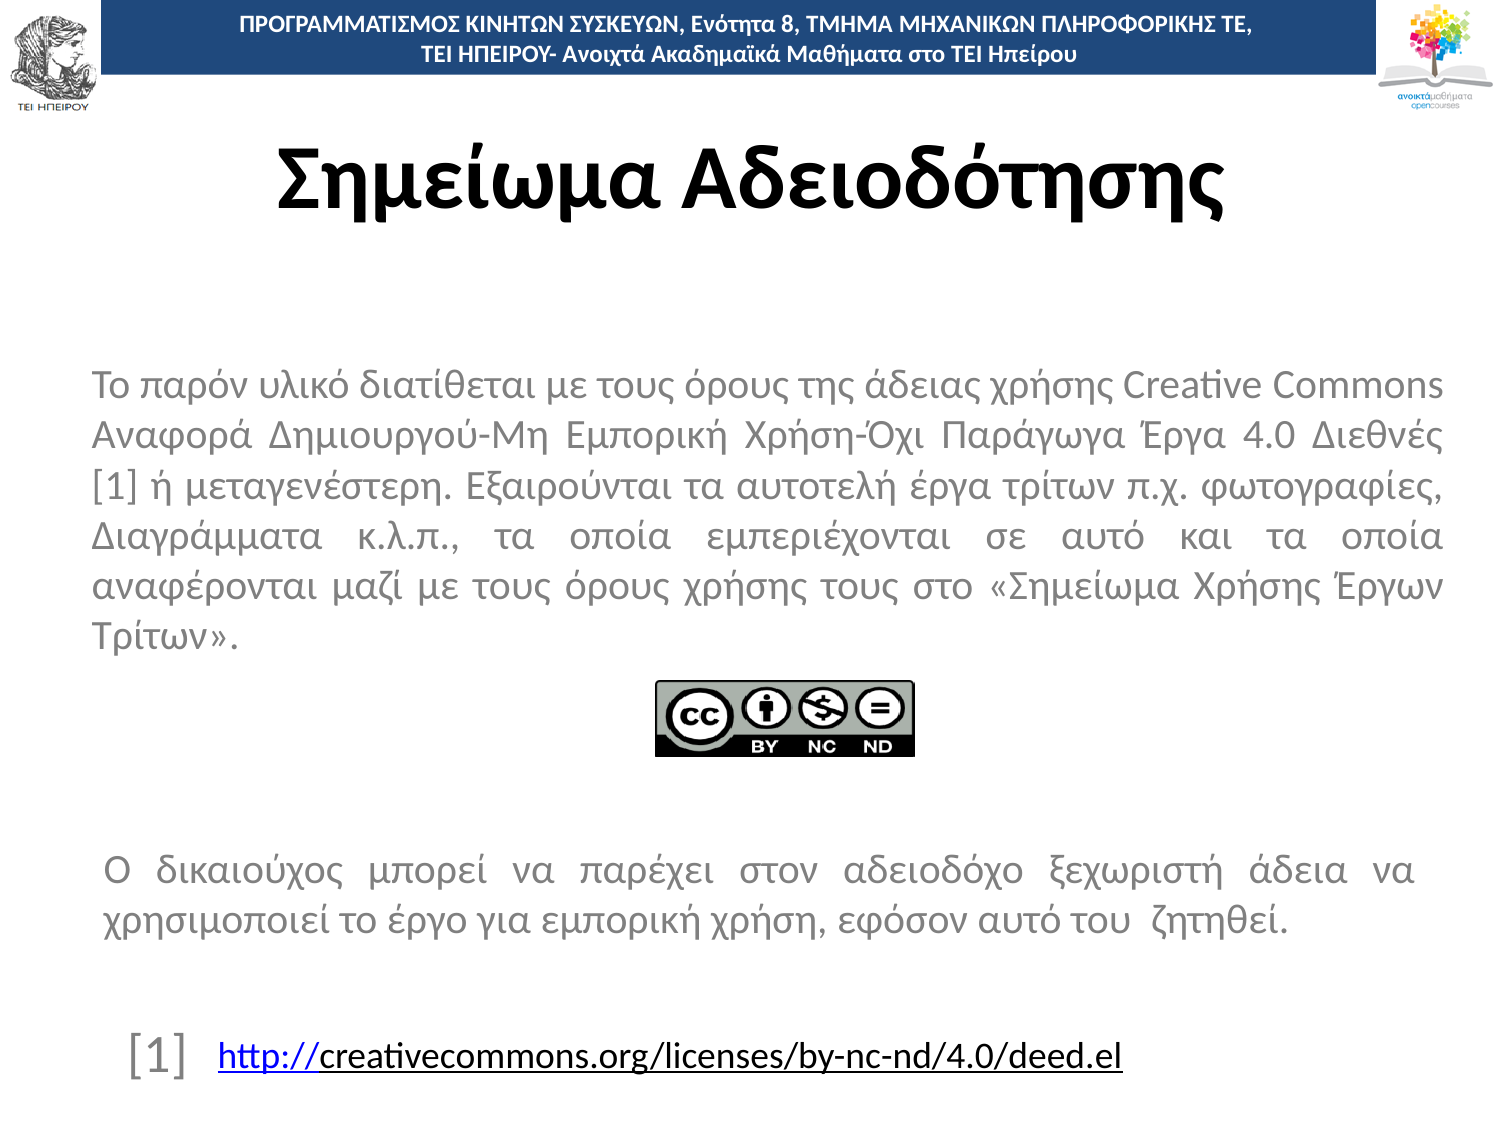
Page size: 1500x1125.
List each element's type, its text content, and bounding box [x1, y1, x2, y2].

text_box ΠΡΟΓΡΑΜΜΑΤΙΣΜΟΣ ΚΙΝΗΤΩΝ ΣΥΣΚΕΥΩΝ, Ενότητα 8, ΤΜΗΜΑ ΜΗΧΑΝΙΚΩΝ ΠΛΗΡΟΦΟΡΙΚΗΣ ΤΕ, ΤΕΙ ΗΠΕΙΡΟΥ- Ανοιχτά Ακαδημαϊκά Μαθήματα στο ΤΕΙ Ηπείρου [101, 0, 1373, 75]
text_box http://creativecommons.org/licenses/by-nc-nd/4.0/deed.el [135, 1023, 1214, 1084]
text_box Το παρόν υλικό διατίθεται με τους όρους της άδειας χρήσης Creative Commons Αναφορά Δημιουργού-Μη Εμπορική Χρήση-Όχι Παράγωγα Έργα 4.0 Διεθνές [1] ή μεταγενέστερη. Εξαιρούνται τα αυτοτελή έργα τρίτων π.χ. φωτογραφίες, Διαγράμματα κ.λ.π., τα οποία εμπεριέχονται σε αυτό και τα οποία αναφέρονται μαζί με τους όρους χρήσης τους στο «Σημείωμα Χρήσης Έργων Τρίτων». [76, 349, 1459, 665]
text_box Ο δικαιούχος μπορεί να παρέχει στον αδειοδόχο ξεχωριστή άδεια να χρησιμοποιεί το έργο για εμπορική χρήση, εφόσον αυτό του ζητηθεί. [88, 834, 1455, 950]
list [1375, 0, 1500, 114]
text_box [1] [112, 1011, 216, 1092]
picture [0, 0, 101, 114]
picture [655, 680, 916, 757]
title Σημείωμα Αδειοδότησης [76, 78, 1427, 266]
